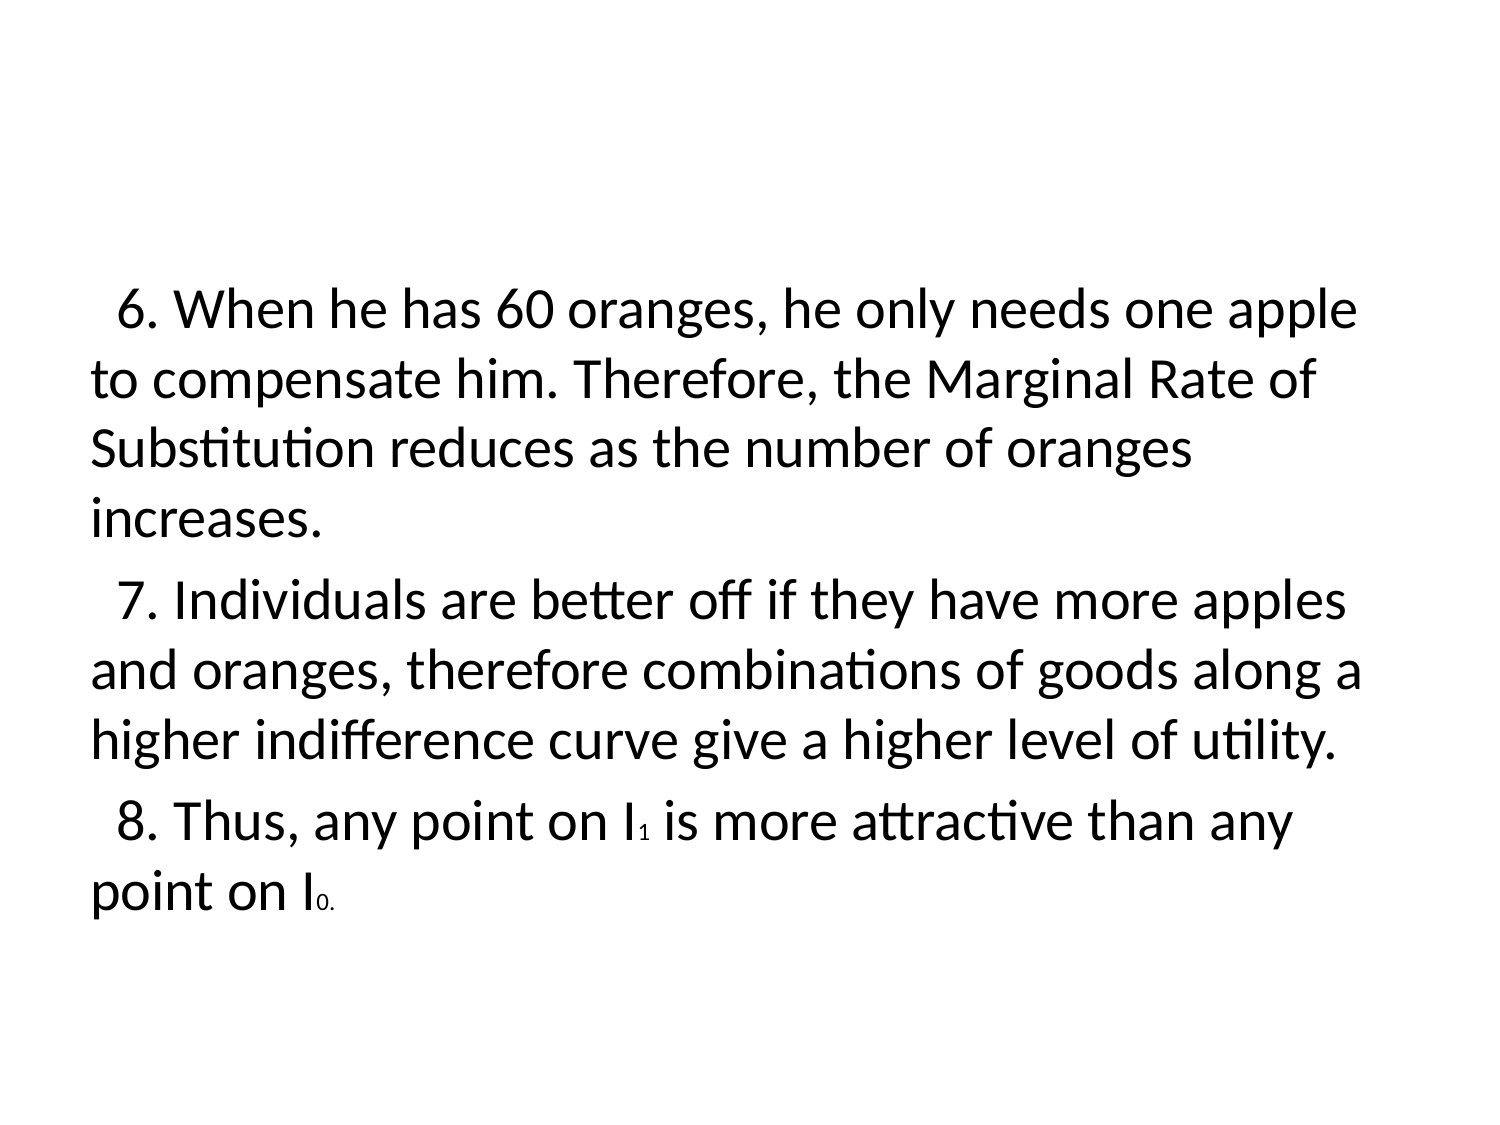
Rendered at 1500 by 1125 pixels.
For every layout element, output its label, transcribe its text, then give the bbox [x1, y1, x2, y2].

list 6. When he has 60 oranges, he only needs one apple to compensate him. Therefore, the Marginal Rate of Substitution reduces as the number of oranges increases. 7. Individuals are better off if they have more apples and oranges, therefore combinations of goods along a higher indifference curve give a higher level of utility. 8. Thus, any point on I1 is more attractive than any point on I0. [75, 262, 1425, 1005]
